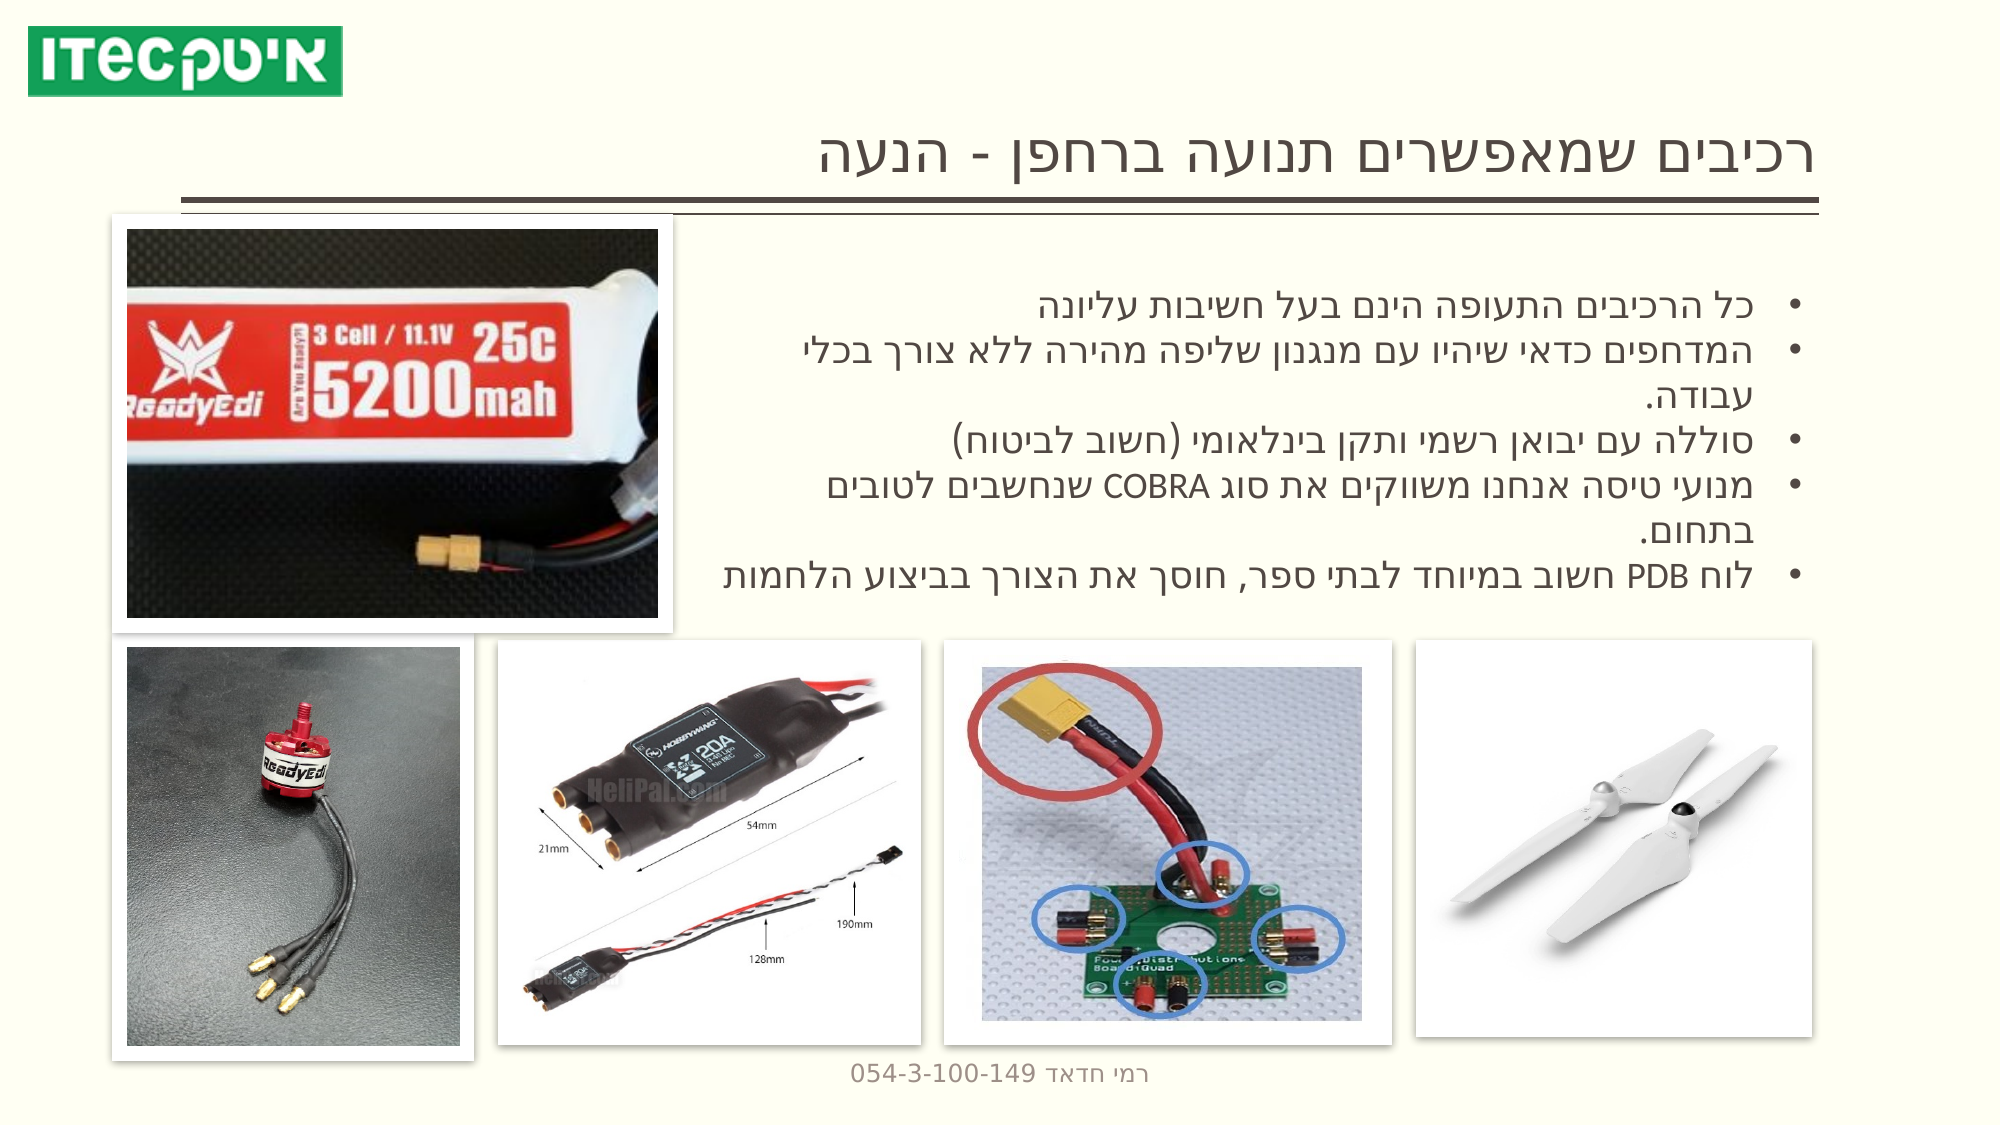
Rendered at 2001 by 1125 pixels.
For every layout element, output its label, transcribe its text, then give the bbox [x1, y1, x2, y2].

footer רמי חדאד 054-3-100-149 [481, 1042, 1519, 1103]
title רכיבים שמאפשרים תנועה ברחפן - הנעה [181, 12, 1819, 193]
picture [126, 228, 659, 619]
picture [512, 654, 907, 1031]
picture [1429, 654, 1798, 1023]
text_box כל הרכיבים התעופה הינם בעל חשיבות עליונה המדחפים כדאי שיהיו עם מנגנון שליפה מהירה ללא צורך בכלי עבודה. סוללה עם יבואן רשמי ותקן בינלאומי (חשוב לביטוח) מנועי טיסה אנחנו משווקים את סוג COBRA שנחשבים לטובים בתחום. לוח PDB חשוב במיוחד לבתי ספר, חוסך את הצורך בביצוע הלחמות [685, 273, 1817, 604]
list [958, 654, 1378, 1031]
picture [126, 646, 460, 1047]
picture [28, 26, 343, 98]
